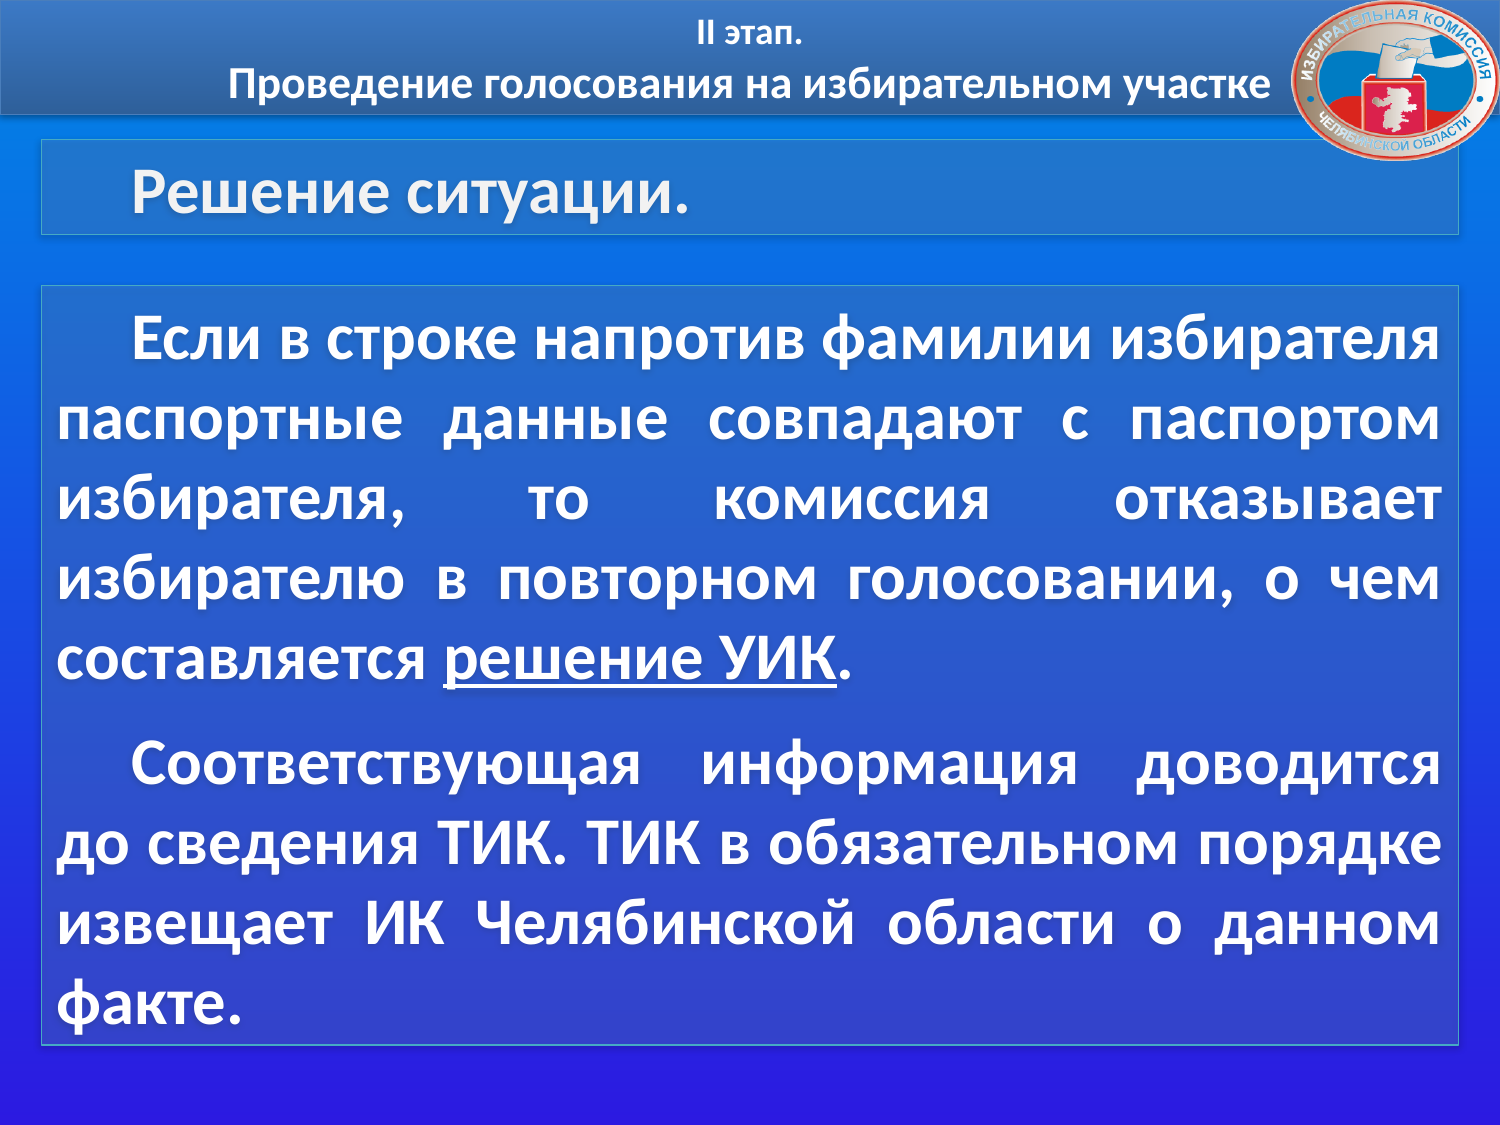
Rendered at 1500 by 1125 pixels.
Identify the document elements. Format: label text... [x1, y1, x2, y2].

text_box Если в строке напротив фамилии избирателя паспортные данные совпадают с паспортом избирателя, то комиссия отказывает избирателю в повторном голосовании, о чем составляется решение УИК. Соответствующая информация доводится до сведения ТИК. ТИК в обязательном порядке извещает ИК Челябинской области о данном факте. [41, 285, 1459, 1046]
text_box Решение ситуации. [41, 139, 1459, 235]
text_box II этап. Проведение голосования на избирательном участке [0, 0, 1288, 115]
picture [1290, 0, 1500, 162]
